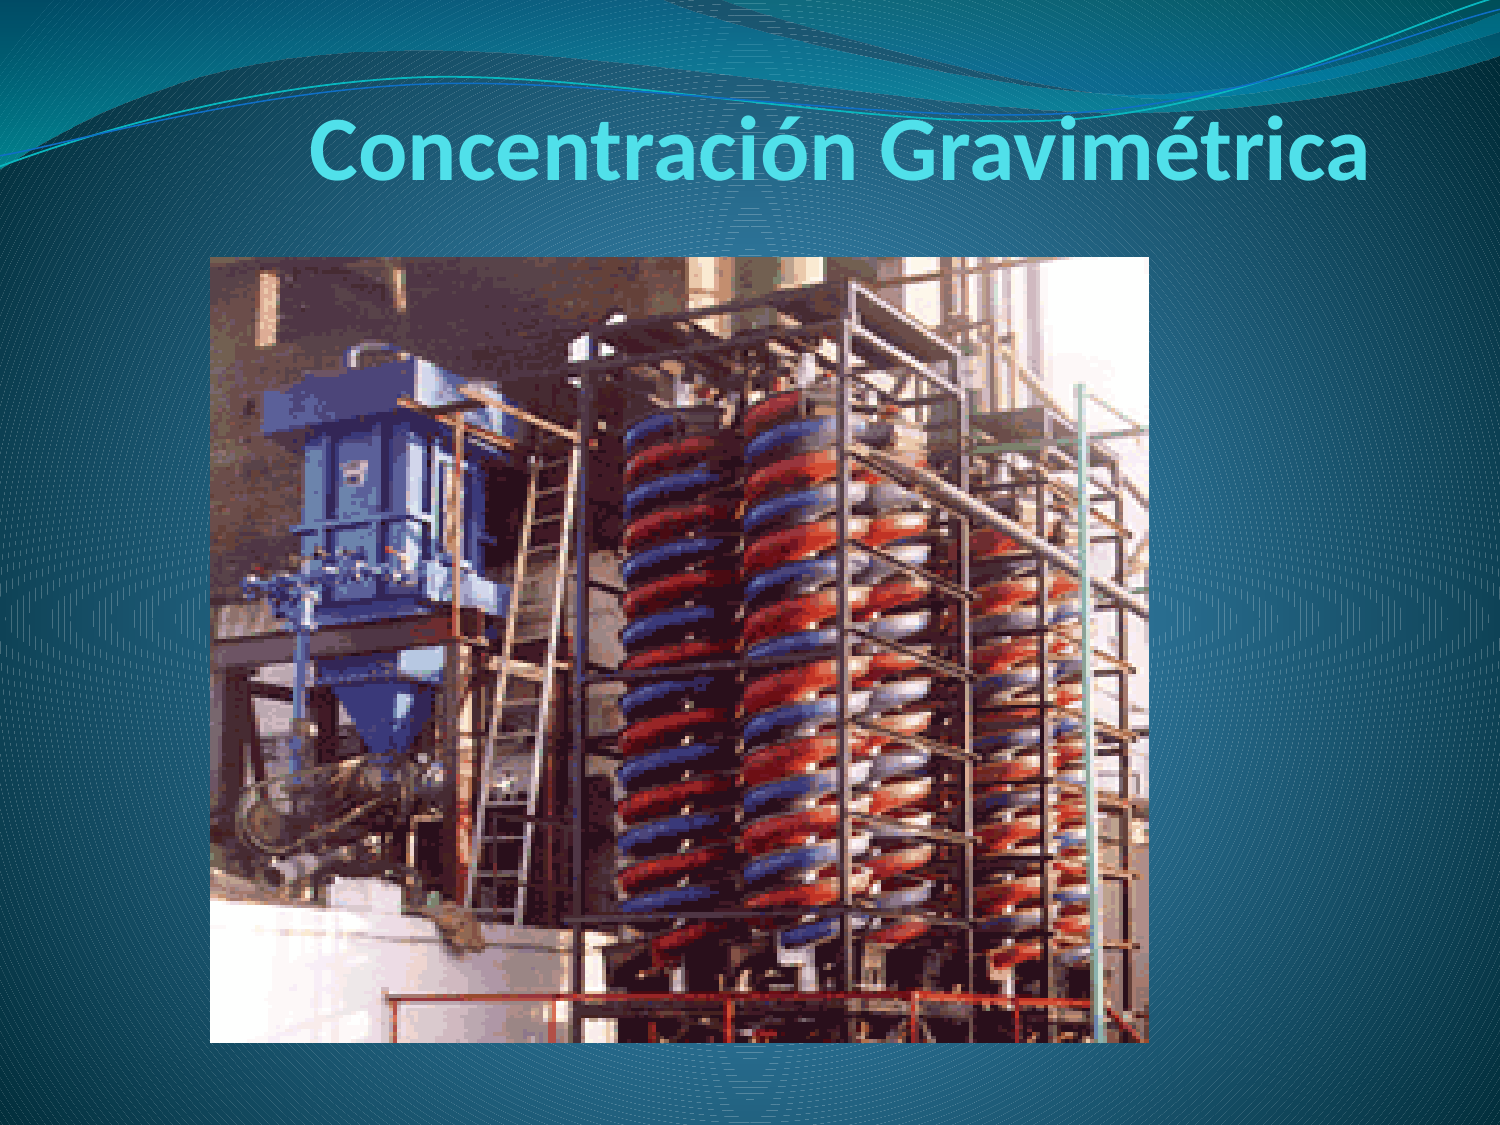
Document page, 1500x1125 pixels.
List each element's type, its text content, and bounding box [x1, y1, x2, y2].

title Concentración Gravimétrica [87, 23, 1376, 200]
picture [210, 257, 1149, 1044]
